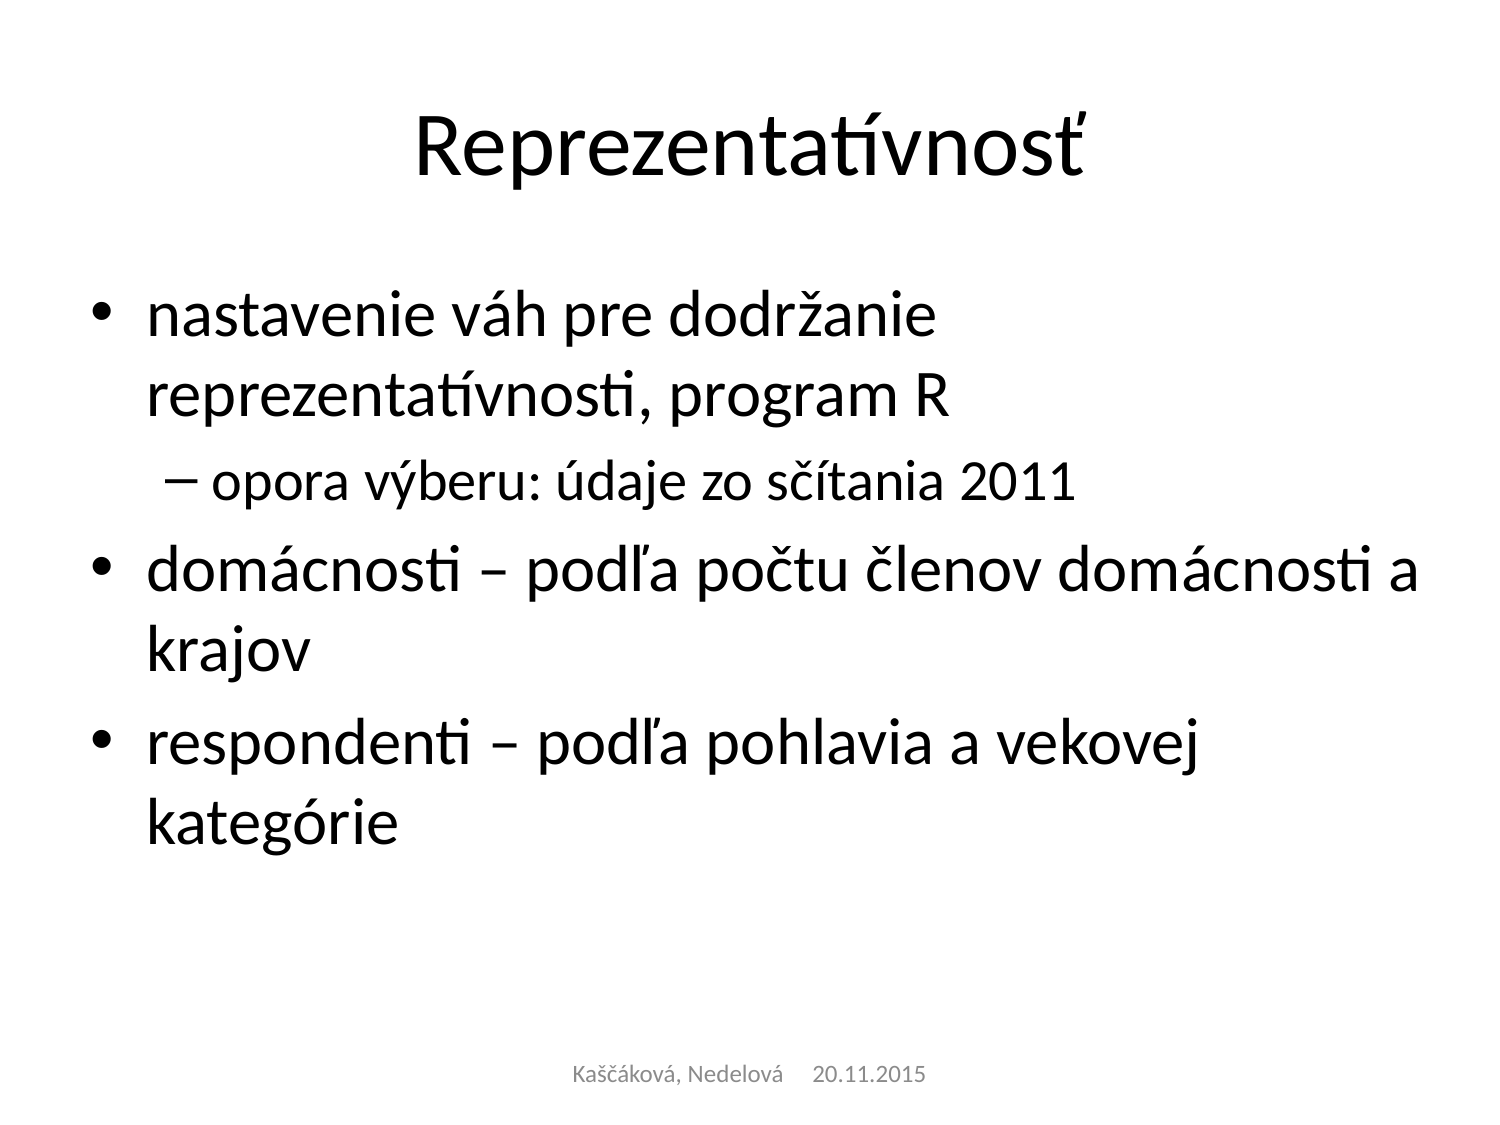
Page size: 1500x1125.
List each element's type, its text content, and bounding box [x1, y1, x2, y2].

footer Kaščáková, Nedelová 20.11.2015 [512, 1042, 988, 1103]
title Reprezentatívnosť [75, 45, 1425, 233]
list nastavenie váh pre dodržanie reprezentatívnosti, program R opora výberu: údaje zo sčítania 2011 domácnosti – podľa počtu členov domácnosti a krajov respondenti – podľa pohlavia a vekovej kategórie [75, 262, 1471, 1005]
